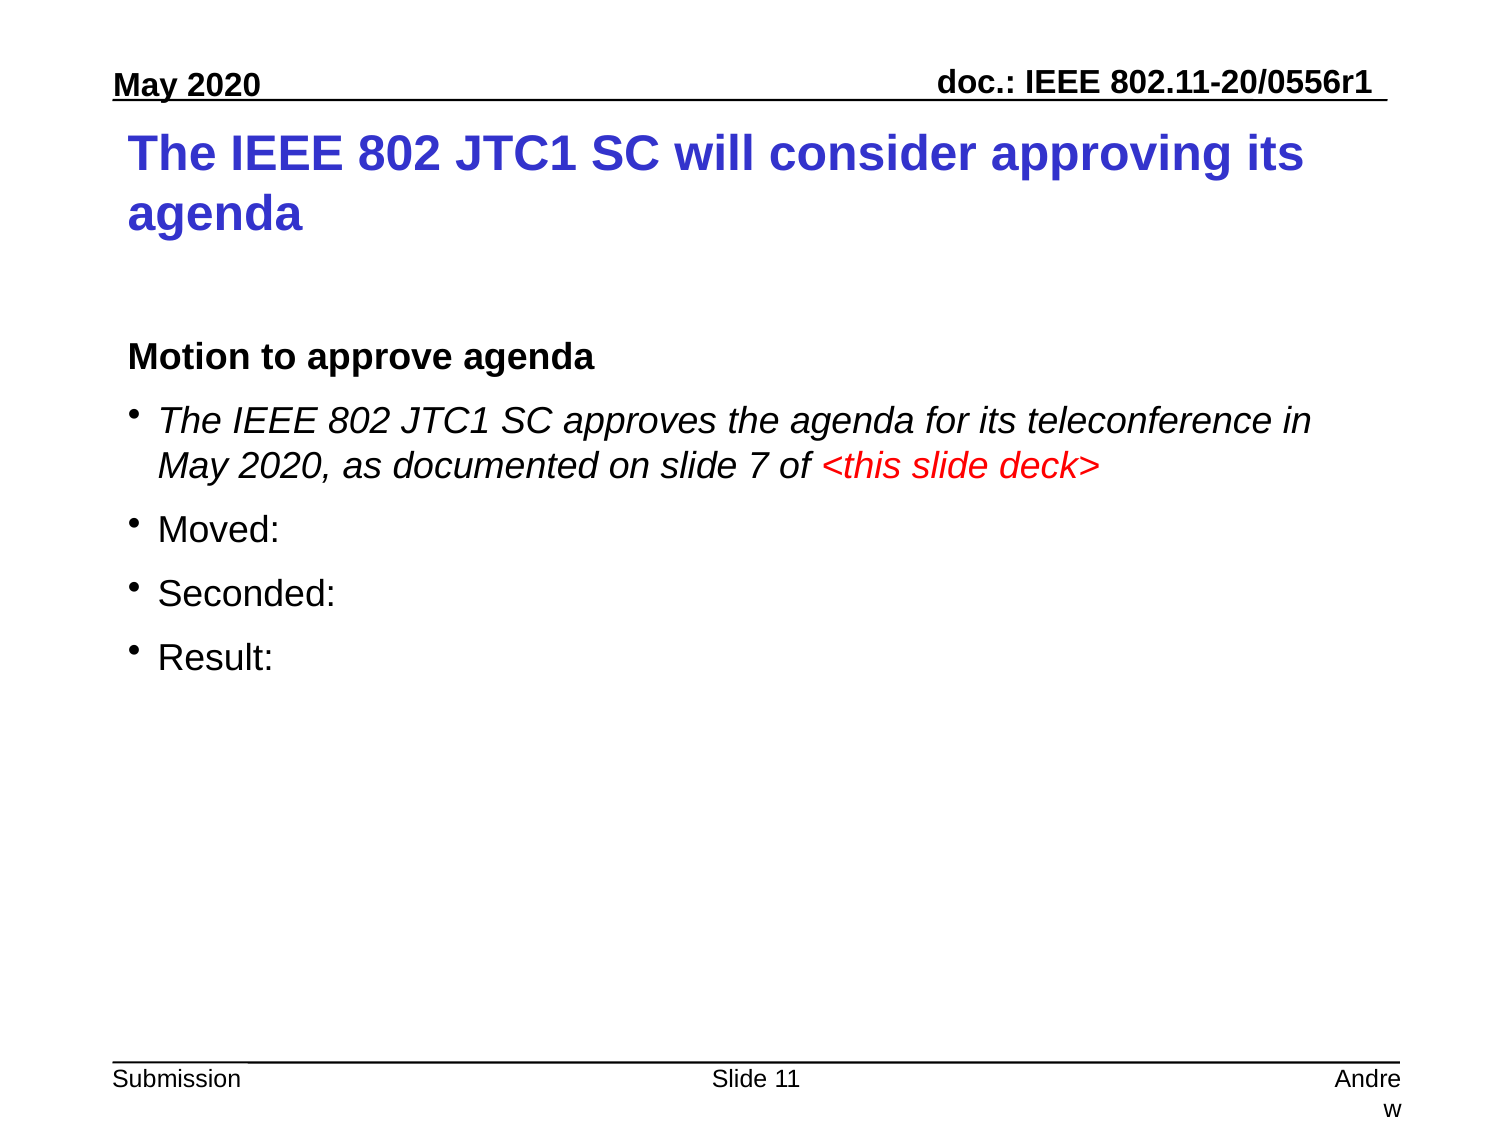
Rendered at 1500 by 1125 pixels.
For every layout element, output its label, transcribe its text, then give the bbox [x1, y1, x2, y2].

list Motion to approve agenda The IEEE 802 JTC1 SC approves the agenda for its teleconference in May 2020, as documented on slide 7 of <this slide deck> Moved: Seconded: Result: [112, 324, 1388, 1000]
title The IEEE 802 JTC1 SC will consider approving its agenda [112, 112, 1388, 288]
footer Andrew Myles, Cisco [1320, 1061, 1402, 1093]
slide_number Slide 11 [709, 1061, 803, 1093]
